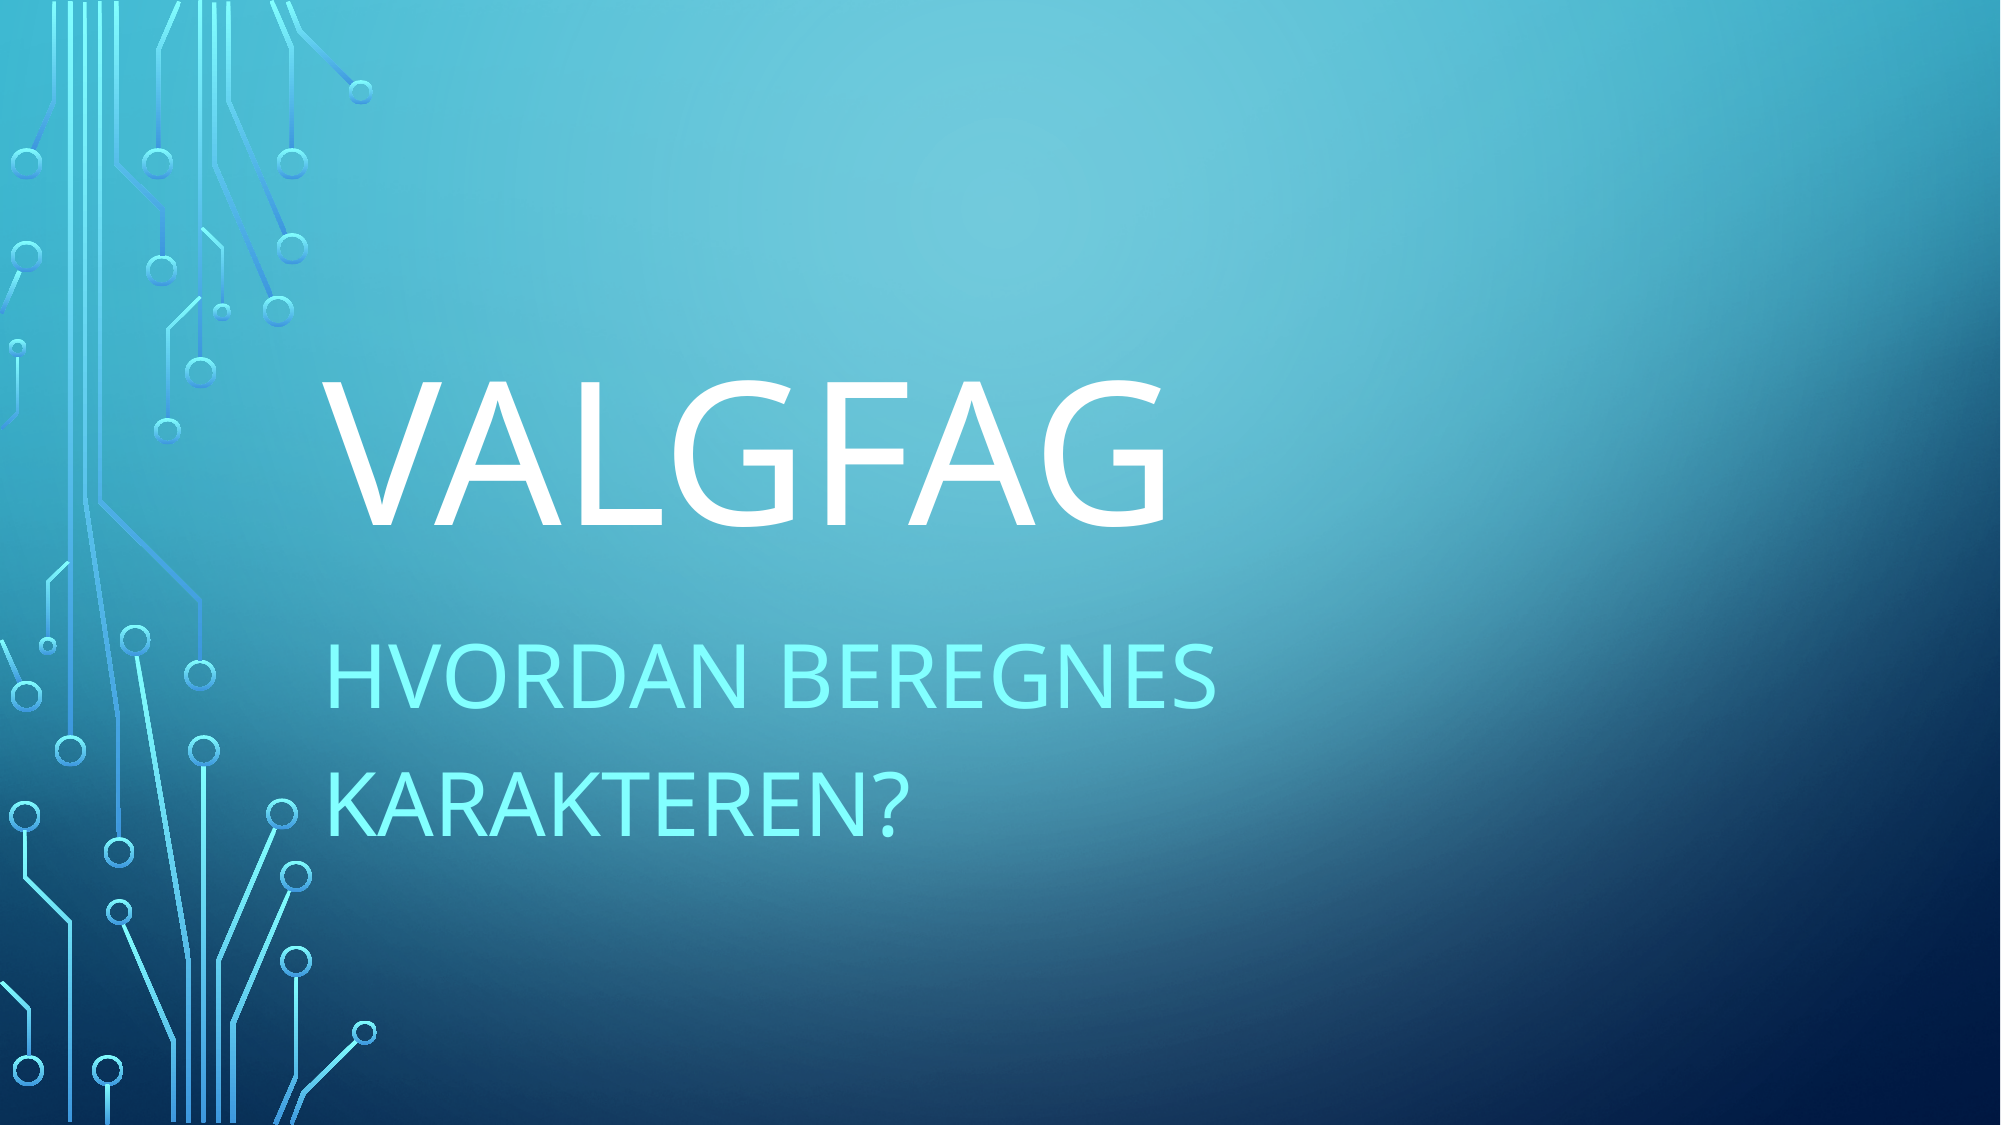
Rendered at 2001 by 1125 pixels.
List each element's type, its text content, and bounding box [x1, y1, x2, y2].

subtitle Hvordan beregnes karakteren? [307, 590, 1750, 863]
title Valgfag [307, 184, 1750, 576]
